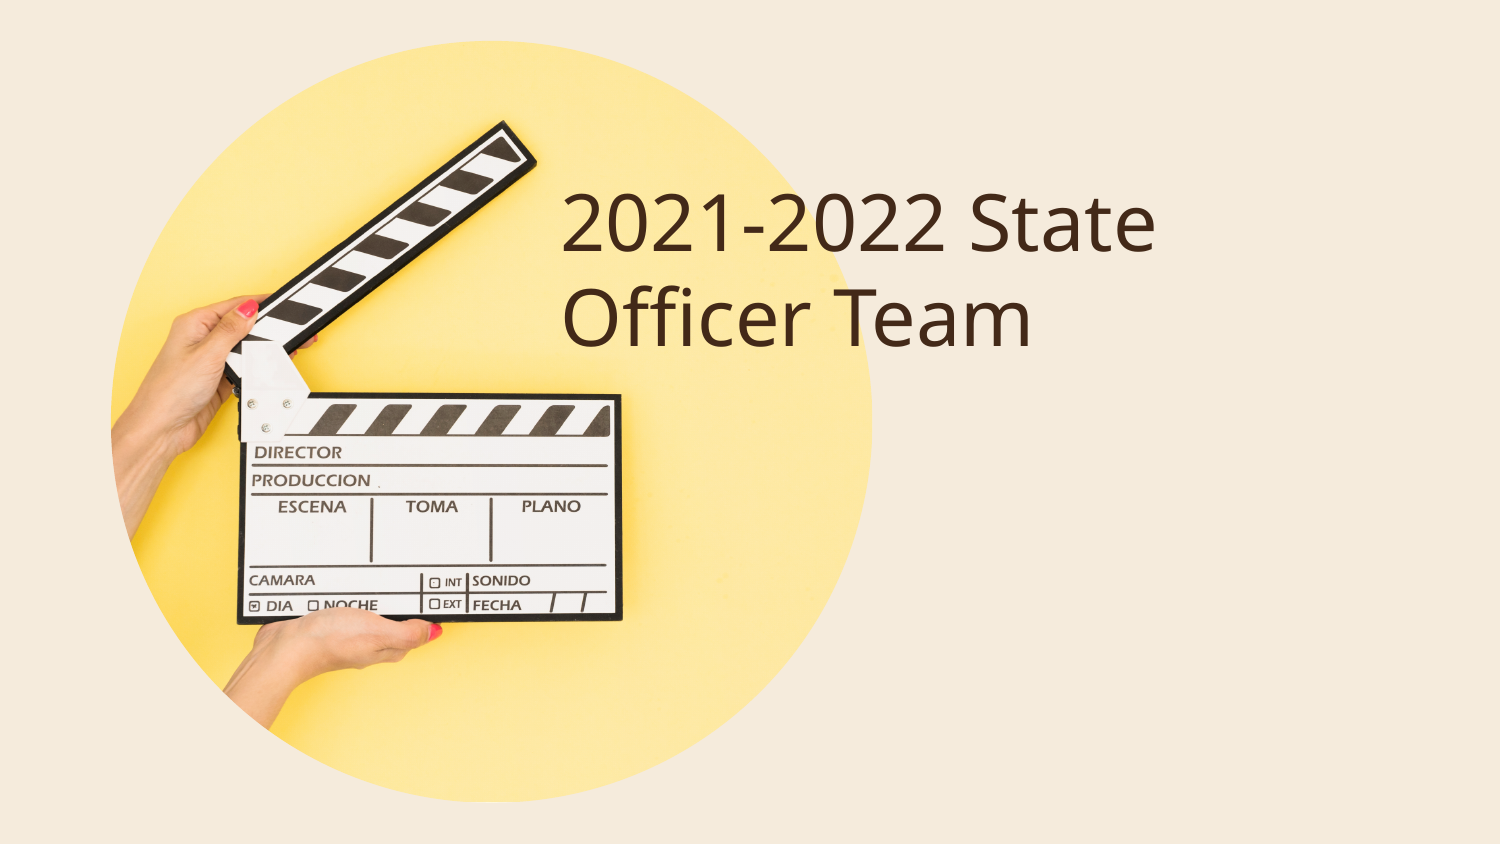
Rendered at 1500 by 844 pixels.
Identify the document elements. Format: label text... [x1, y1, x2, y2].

picture [110, 40, 873, 804]
title 2021-2022 State Officer Team [877, 157, 1340, 422]
